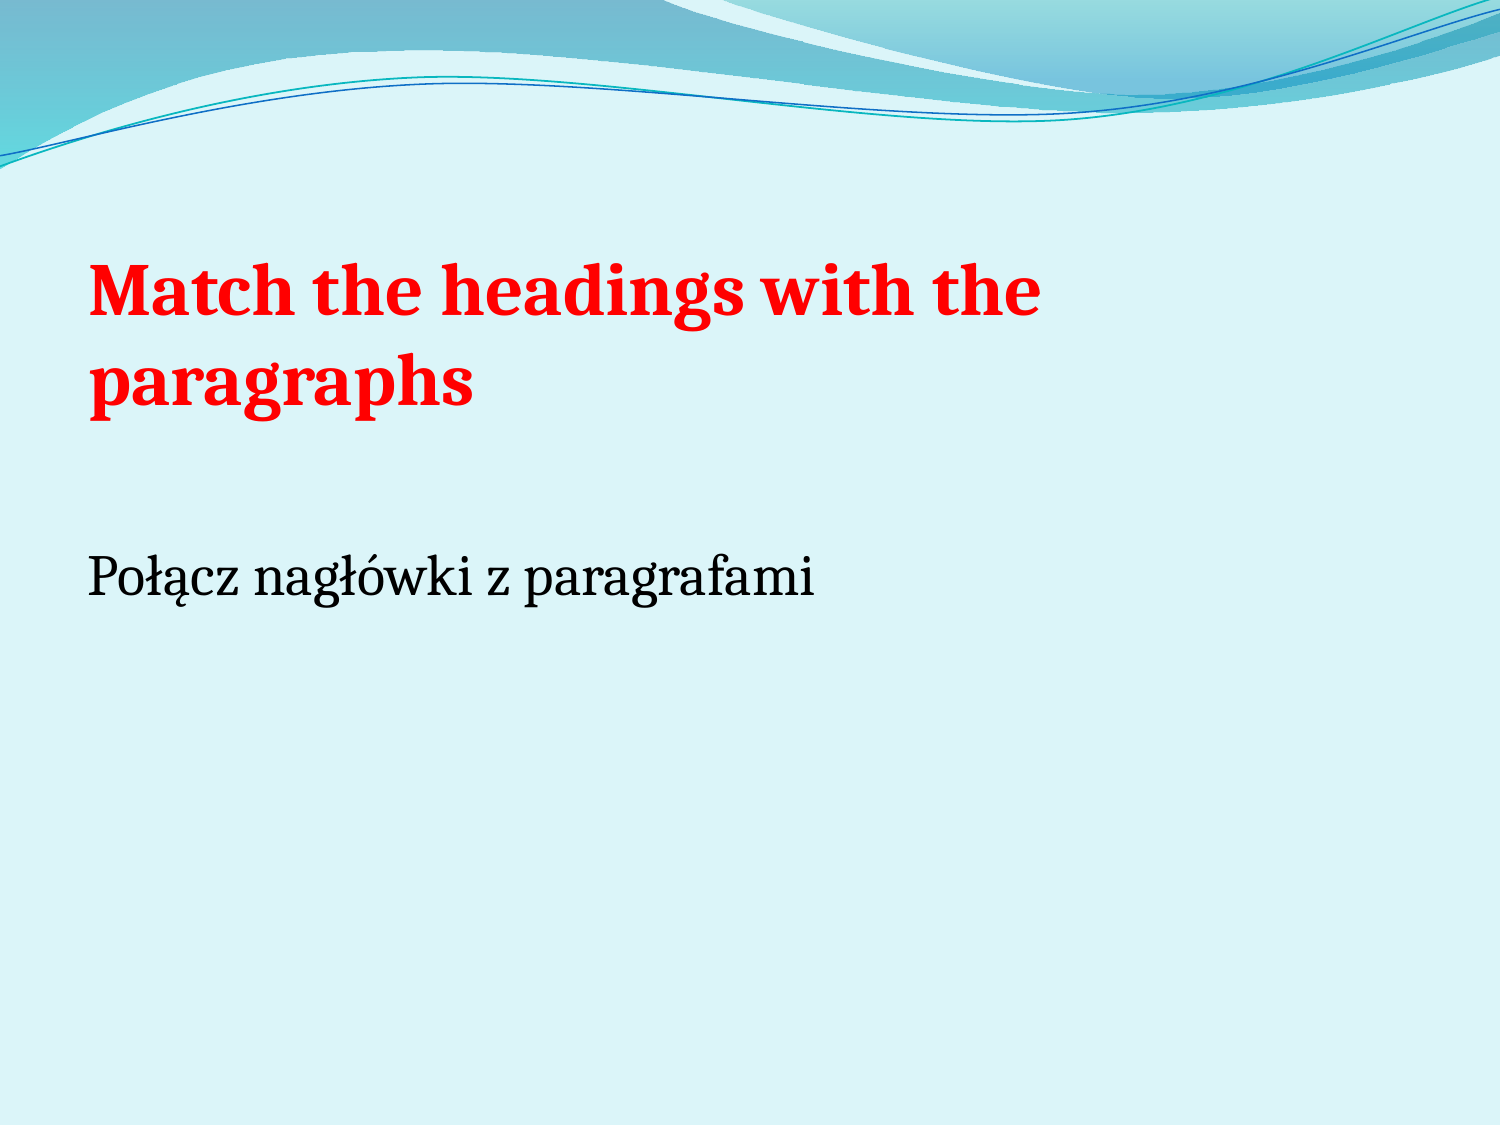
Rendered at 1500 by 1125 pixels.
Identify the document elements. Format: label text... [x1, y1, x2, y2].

subtitle Połącz nagłówki z paragrafami [87, 529, 1376, 818]
title Match the headings with the paragraphs [88, 196, 1377, 421]
